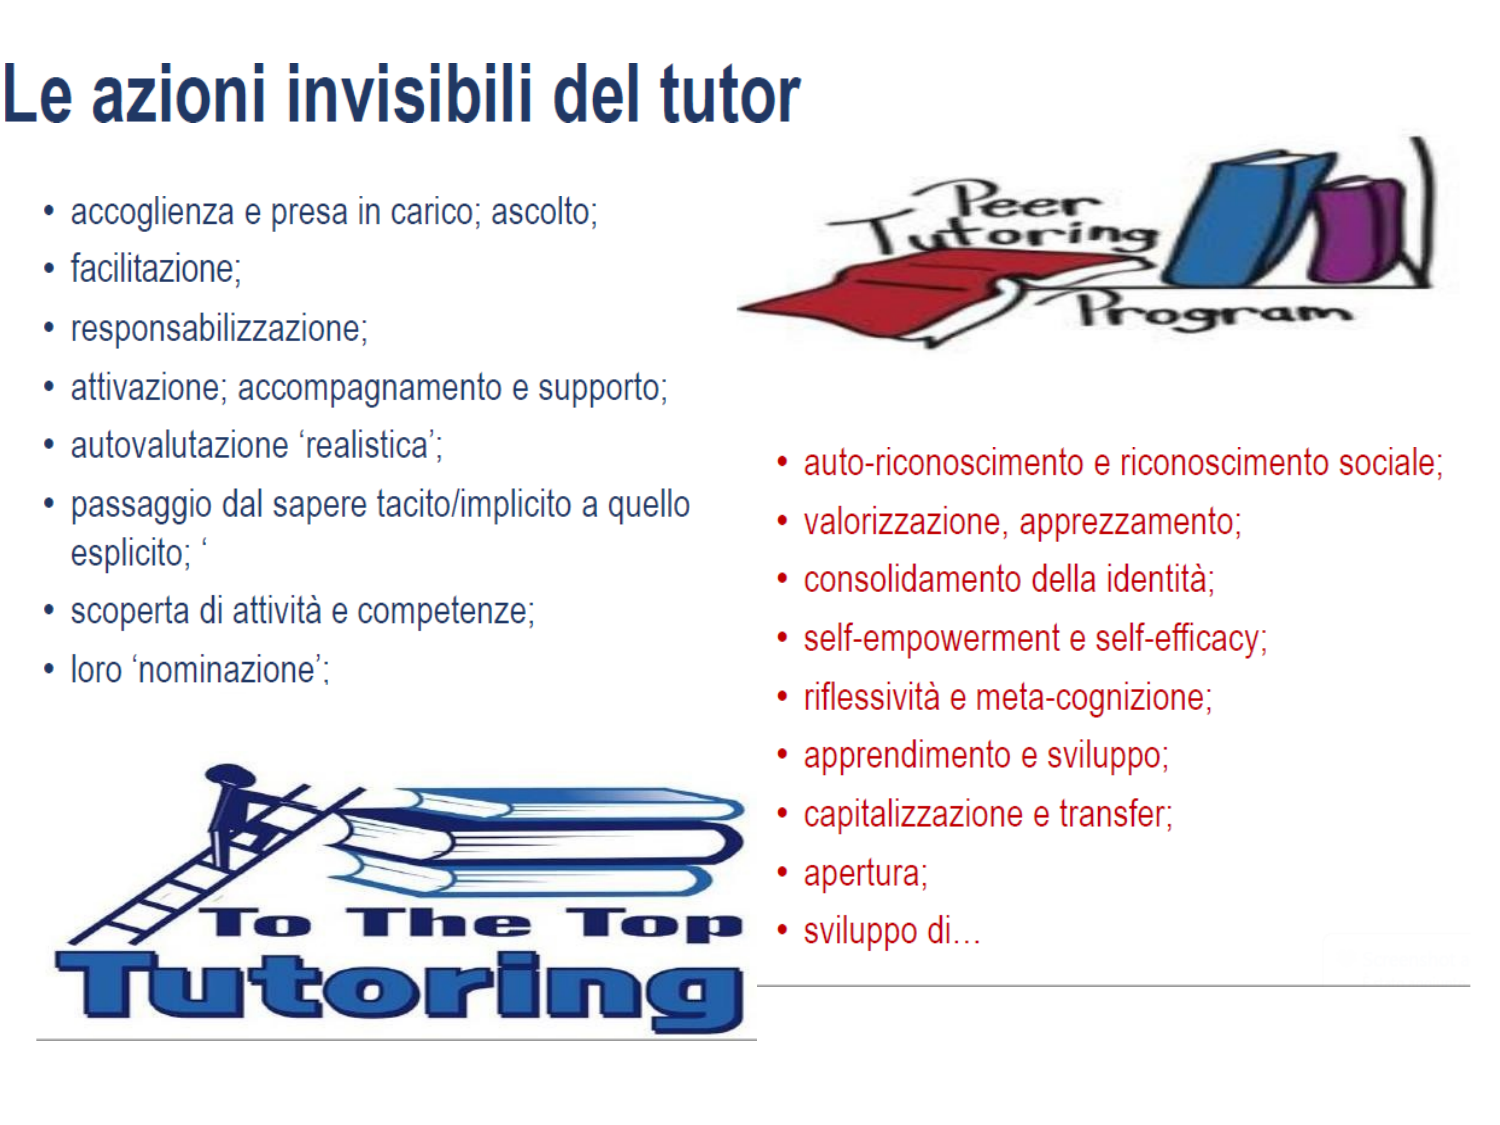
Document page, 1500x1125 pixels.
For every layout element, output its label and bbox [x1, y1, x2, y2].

text_box [4, 63, 1471, 1041]
